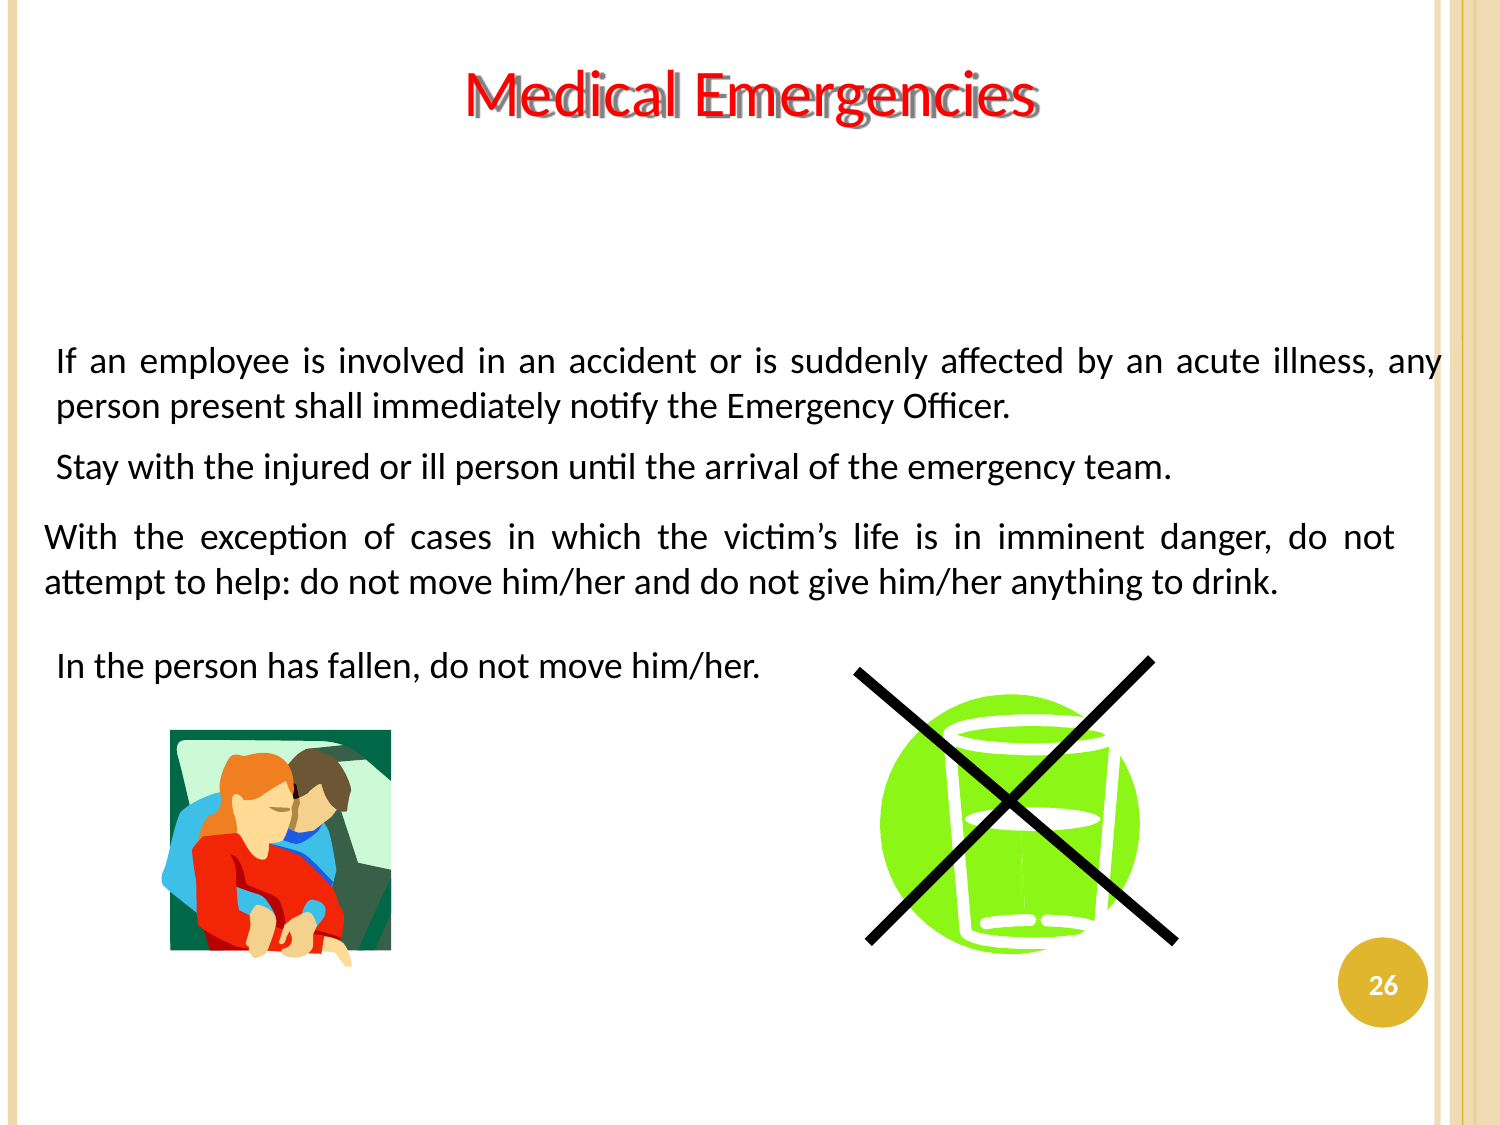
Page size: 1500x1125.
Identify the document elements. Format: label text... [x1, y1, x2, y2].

text_box With the exception of cases in which the victim’s life is in imminent danger, do not attempt to help: do not move him/her and do not give him/her anything to drink. [29, 505, 1412, 610]
text_box 26 [1333, 940, 1434, 1026]
text_box Stay with the injured or ill person until the arrival of the emergency team. [41, 434, 1447, 494]
picture [879, 693, 1141, 955]
text_box In the person has fallen, do not move him/her. [41, 634, 1400, 694]
text_box Medical Emergencies [0, 42, 1500, 138]
text_box If an employee is involved in an accident or is suddenly affected by an acute illness, any person present shall immediately notify the Emergency Officer. [41, 328, 1459, 433]
picture [159, 729, 392, 972]
